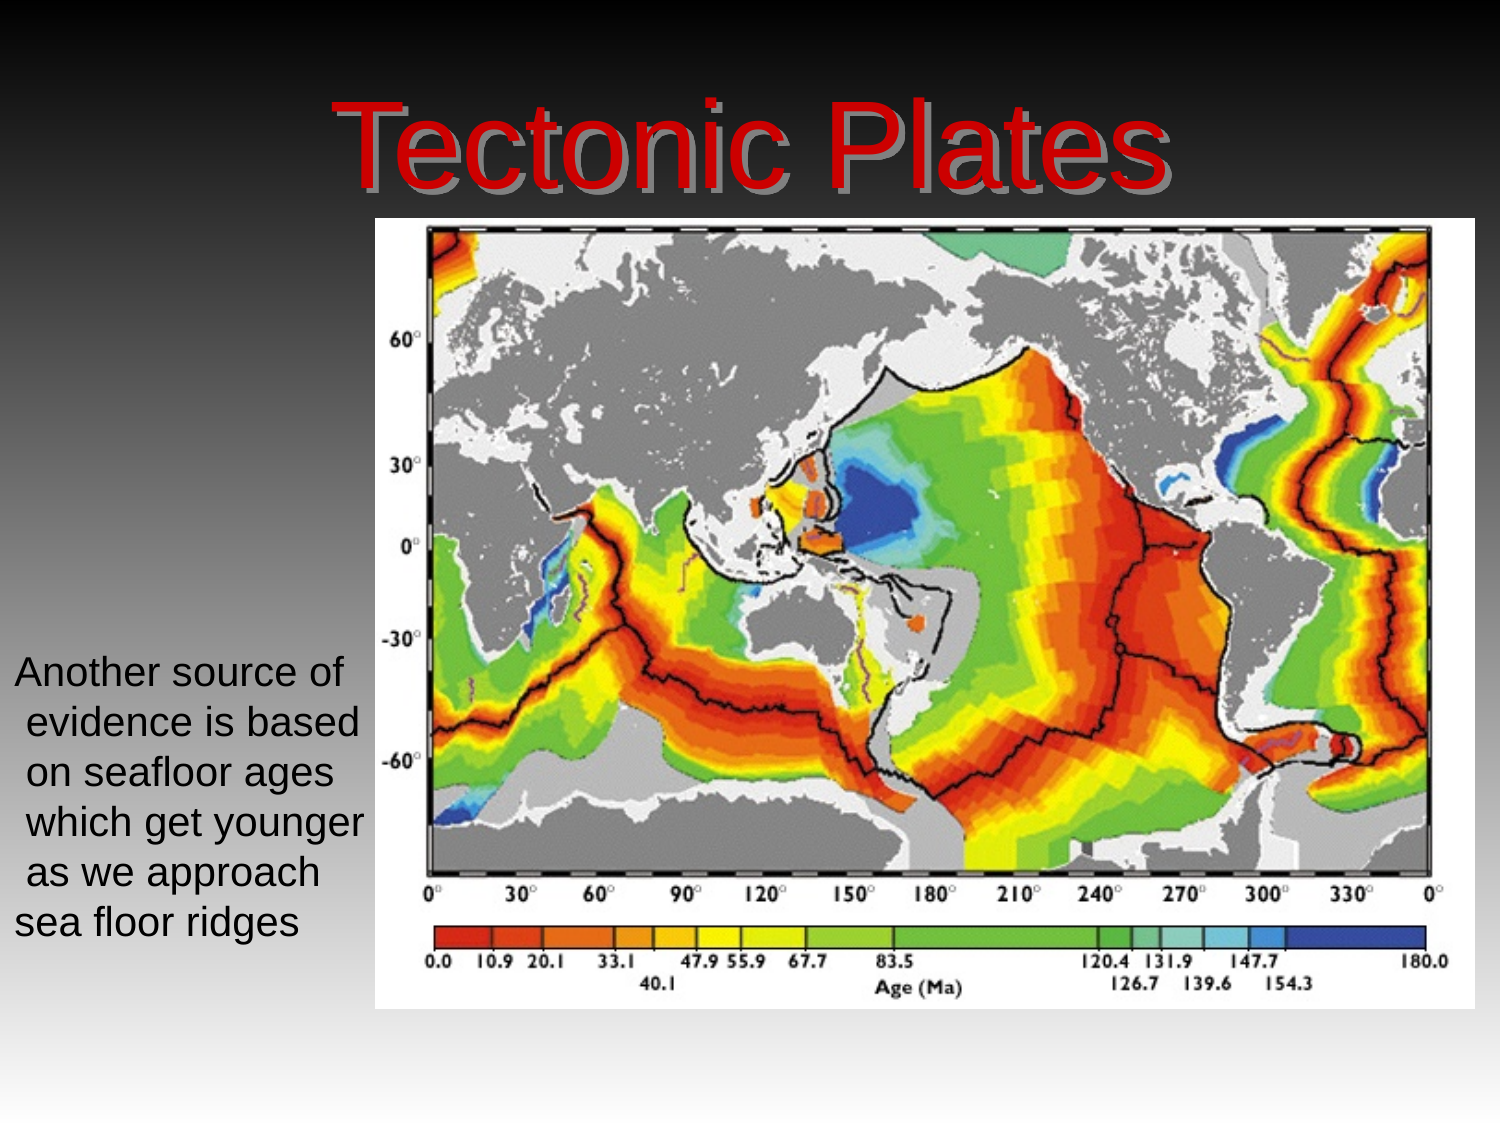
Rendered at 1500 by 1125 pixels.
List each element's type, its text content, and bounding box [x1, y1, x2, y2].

text_box Another source of evidence is based on seafloor ages which get younger as we approach sea floor ridges [0, 637, 374, 953]
title Tectonic Plates [75, 45, 1425, 233]
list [374, 218, 1475, 1009]
